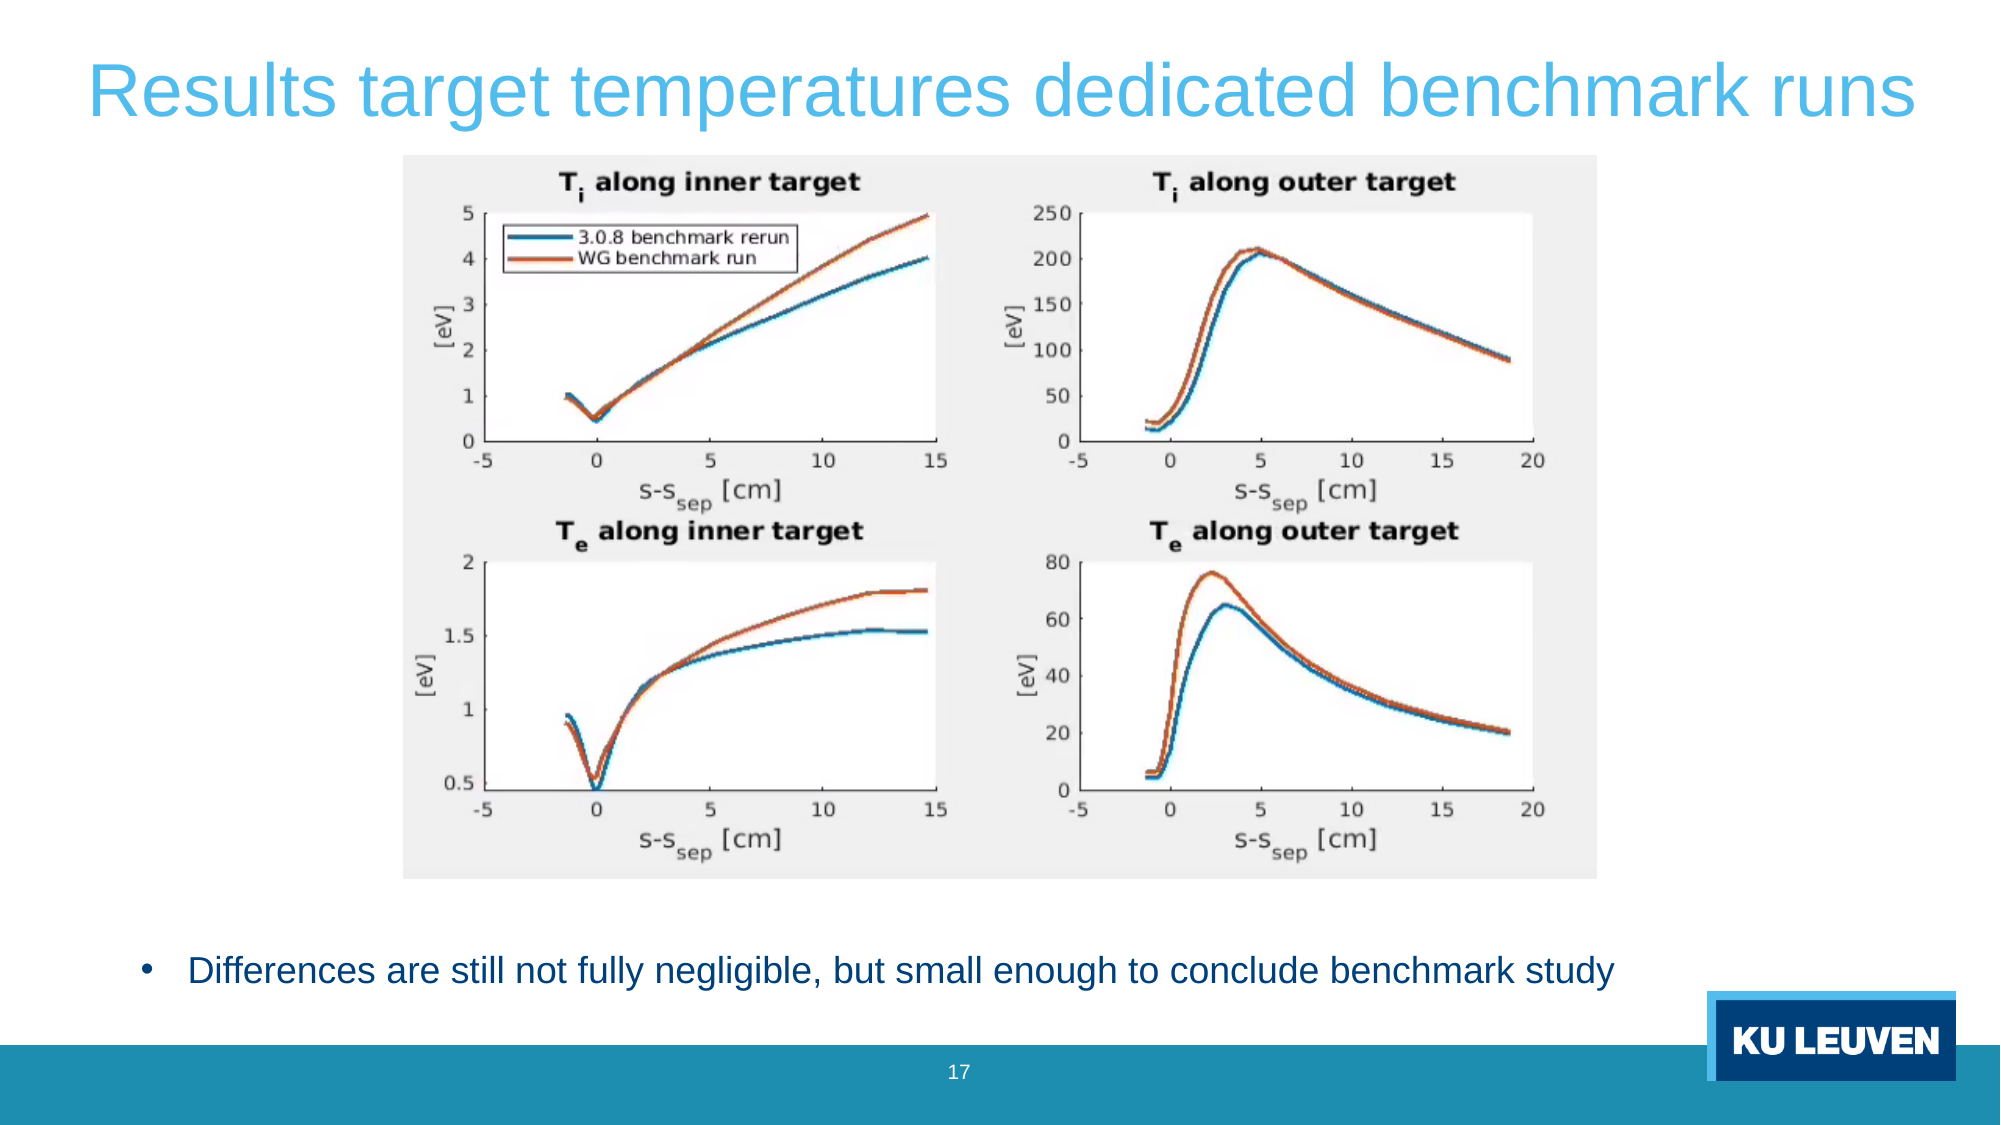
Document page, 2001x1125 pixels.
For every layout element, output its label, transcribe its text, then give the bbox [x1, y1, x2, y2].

text_box Differences are still not fully negligible, but small enough to conclude benchmark study [125, 938, 1774, 999]
picture [1707, 991, 1956, 1081]
slide_number 17 [765, 1058, 971, 1106]
picture [402, 154, 1597, 879]
title Results target temperatures dedicated benchmark runs [87, 0, 1955, 132]
